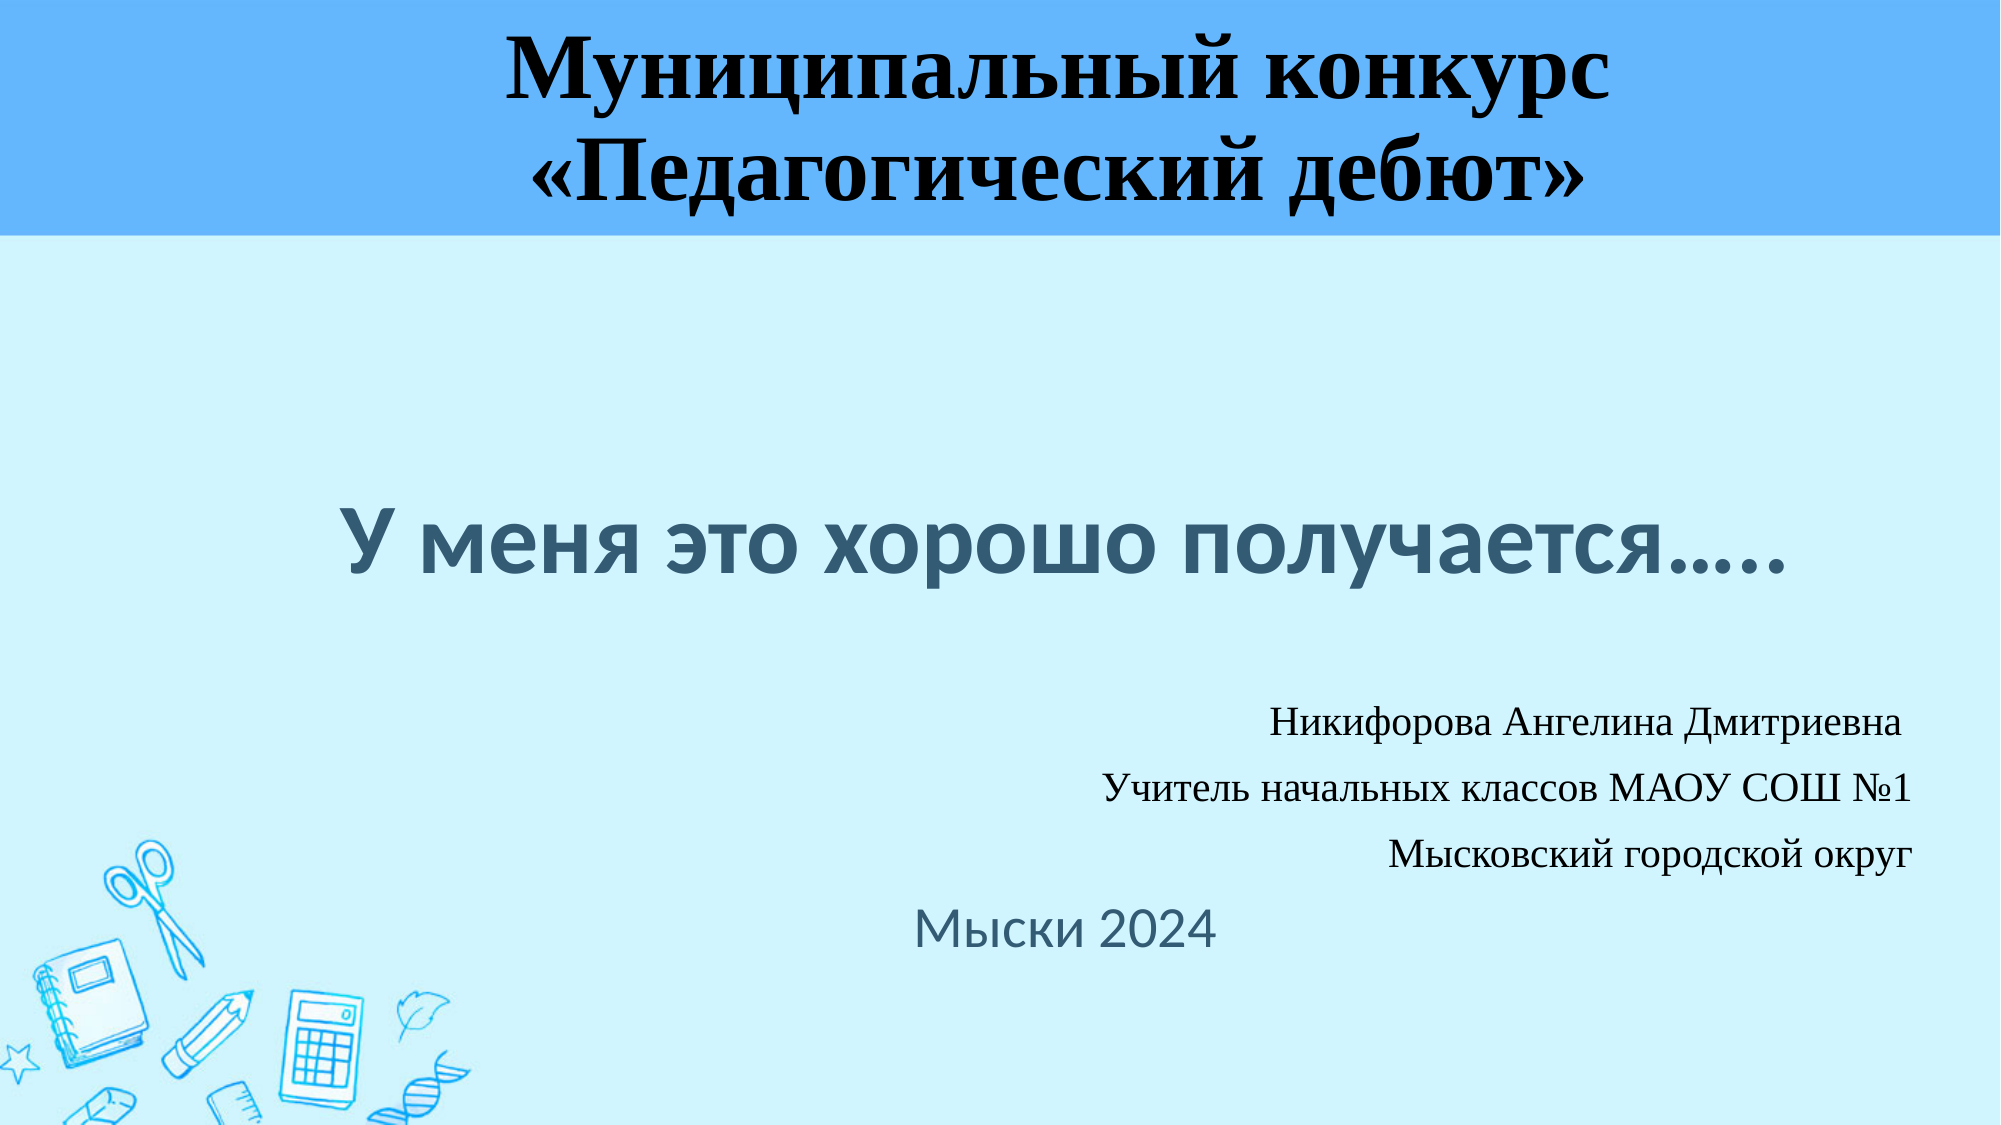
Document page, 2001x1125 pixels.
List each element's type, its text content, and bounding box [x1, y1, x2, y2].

picture [0, 0, 2001, 1125]
list У меня это хорошо получается….. Никифорова Ангелина Дмитриевна Учитель начальных классов МАОУ СОШ №1 Мысковский городской округ Мыски 2024 [203, 304, 1929, 977]
title Муниципальный конкурс «Педагогический дебют» [210, 10, 1907, 228]
